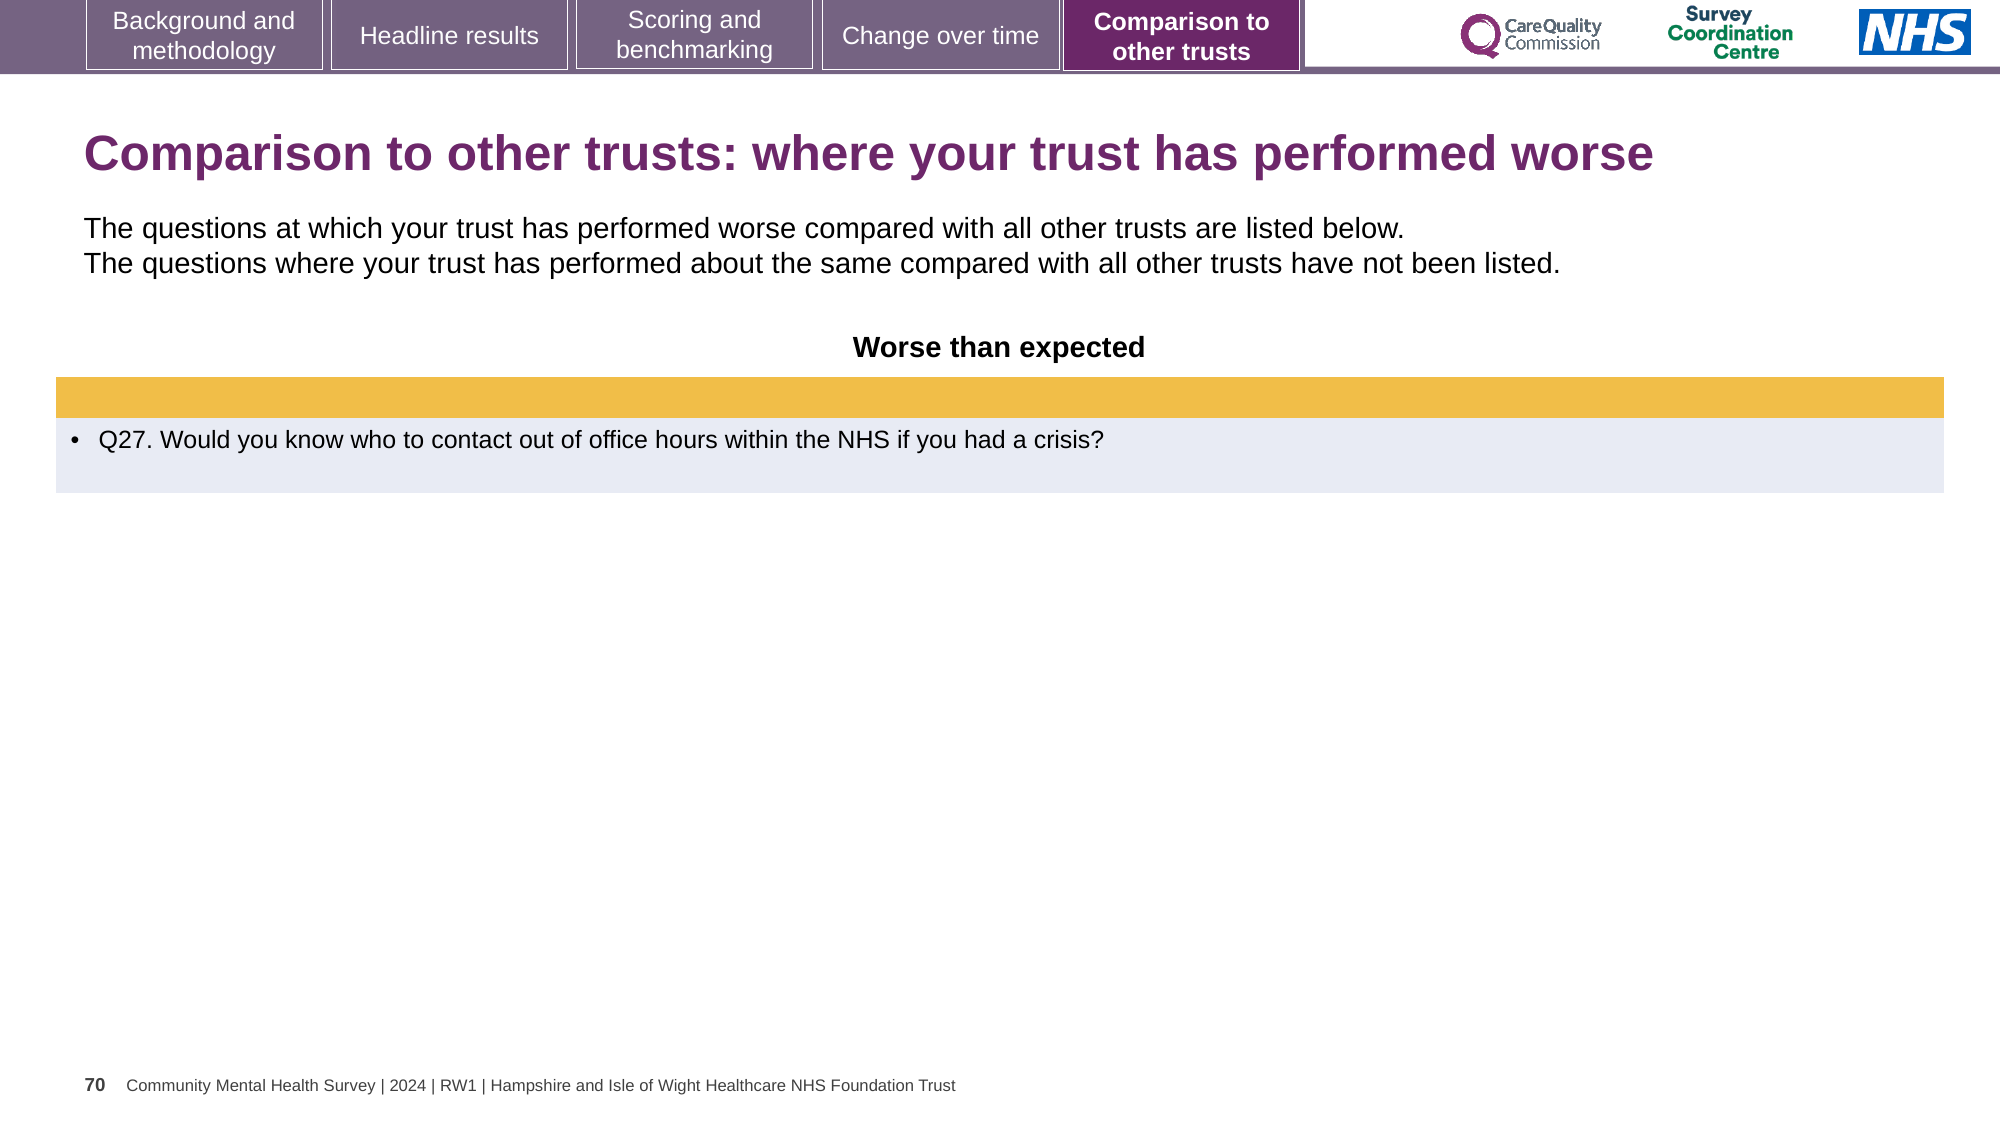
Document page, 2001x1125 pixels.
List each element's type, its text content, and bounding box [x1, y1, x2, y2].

picture [1460, 13, 1602, 59]
table_header Worse than expected [56, 317, 1944, 377]
table_cell Q27. Would you know who to contact out of office hours within the NHS if you had a crisis? [56, 418, 1944, 493]
picture [1666, 3, 1794, 61]
text_box 70 [84, 1065, 122, 1125]
table_cell [56, 377, 1944, 418]
picture [1859, 9, 1971, 55]
title Comparison to other trusts: where your trust has performed worse [68, 100, 1942, 209]
text_box The questions at which your trust has performed worse compared with all other trusts are listed below. The questions where your trust has performed about the same compared with all other trusts have not been listed. [68, 202, 1896, 287]
